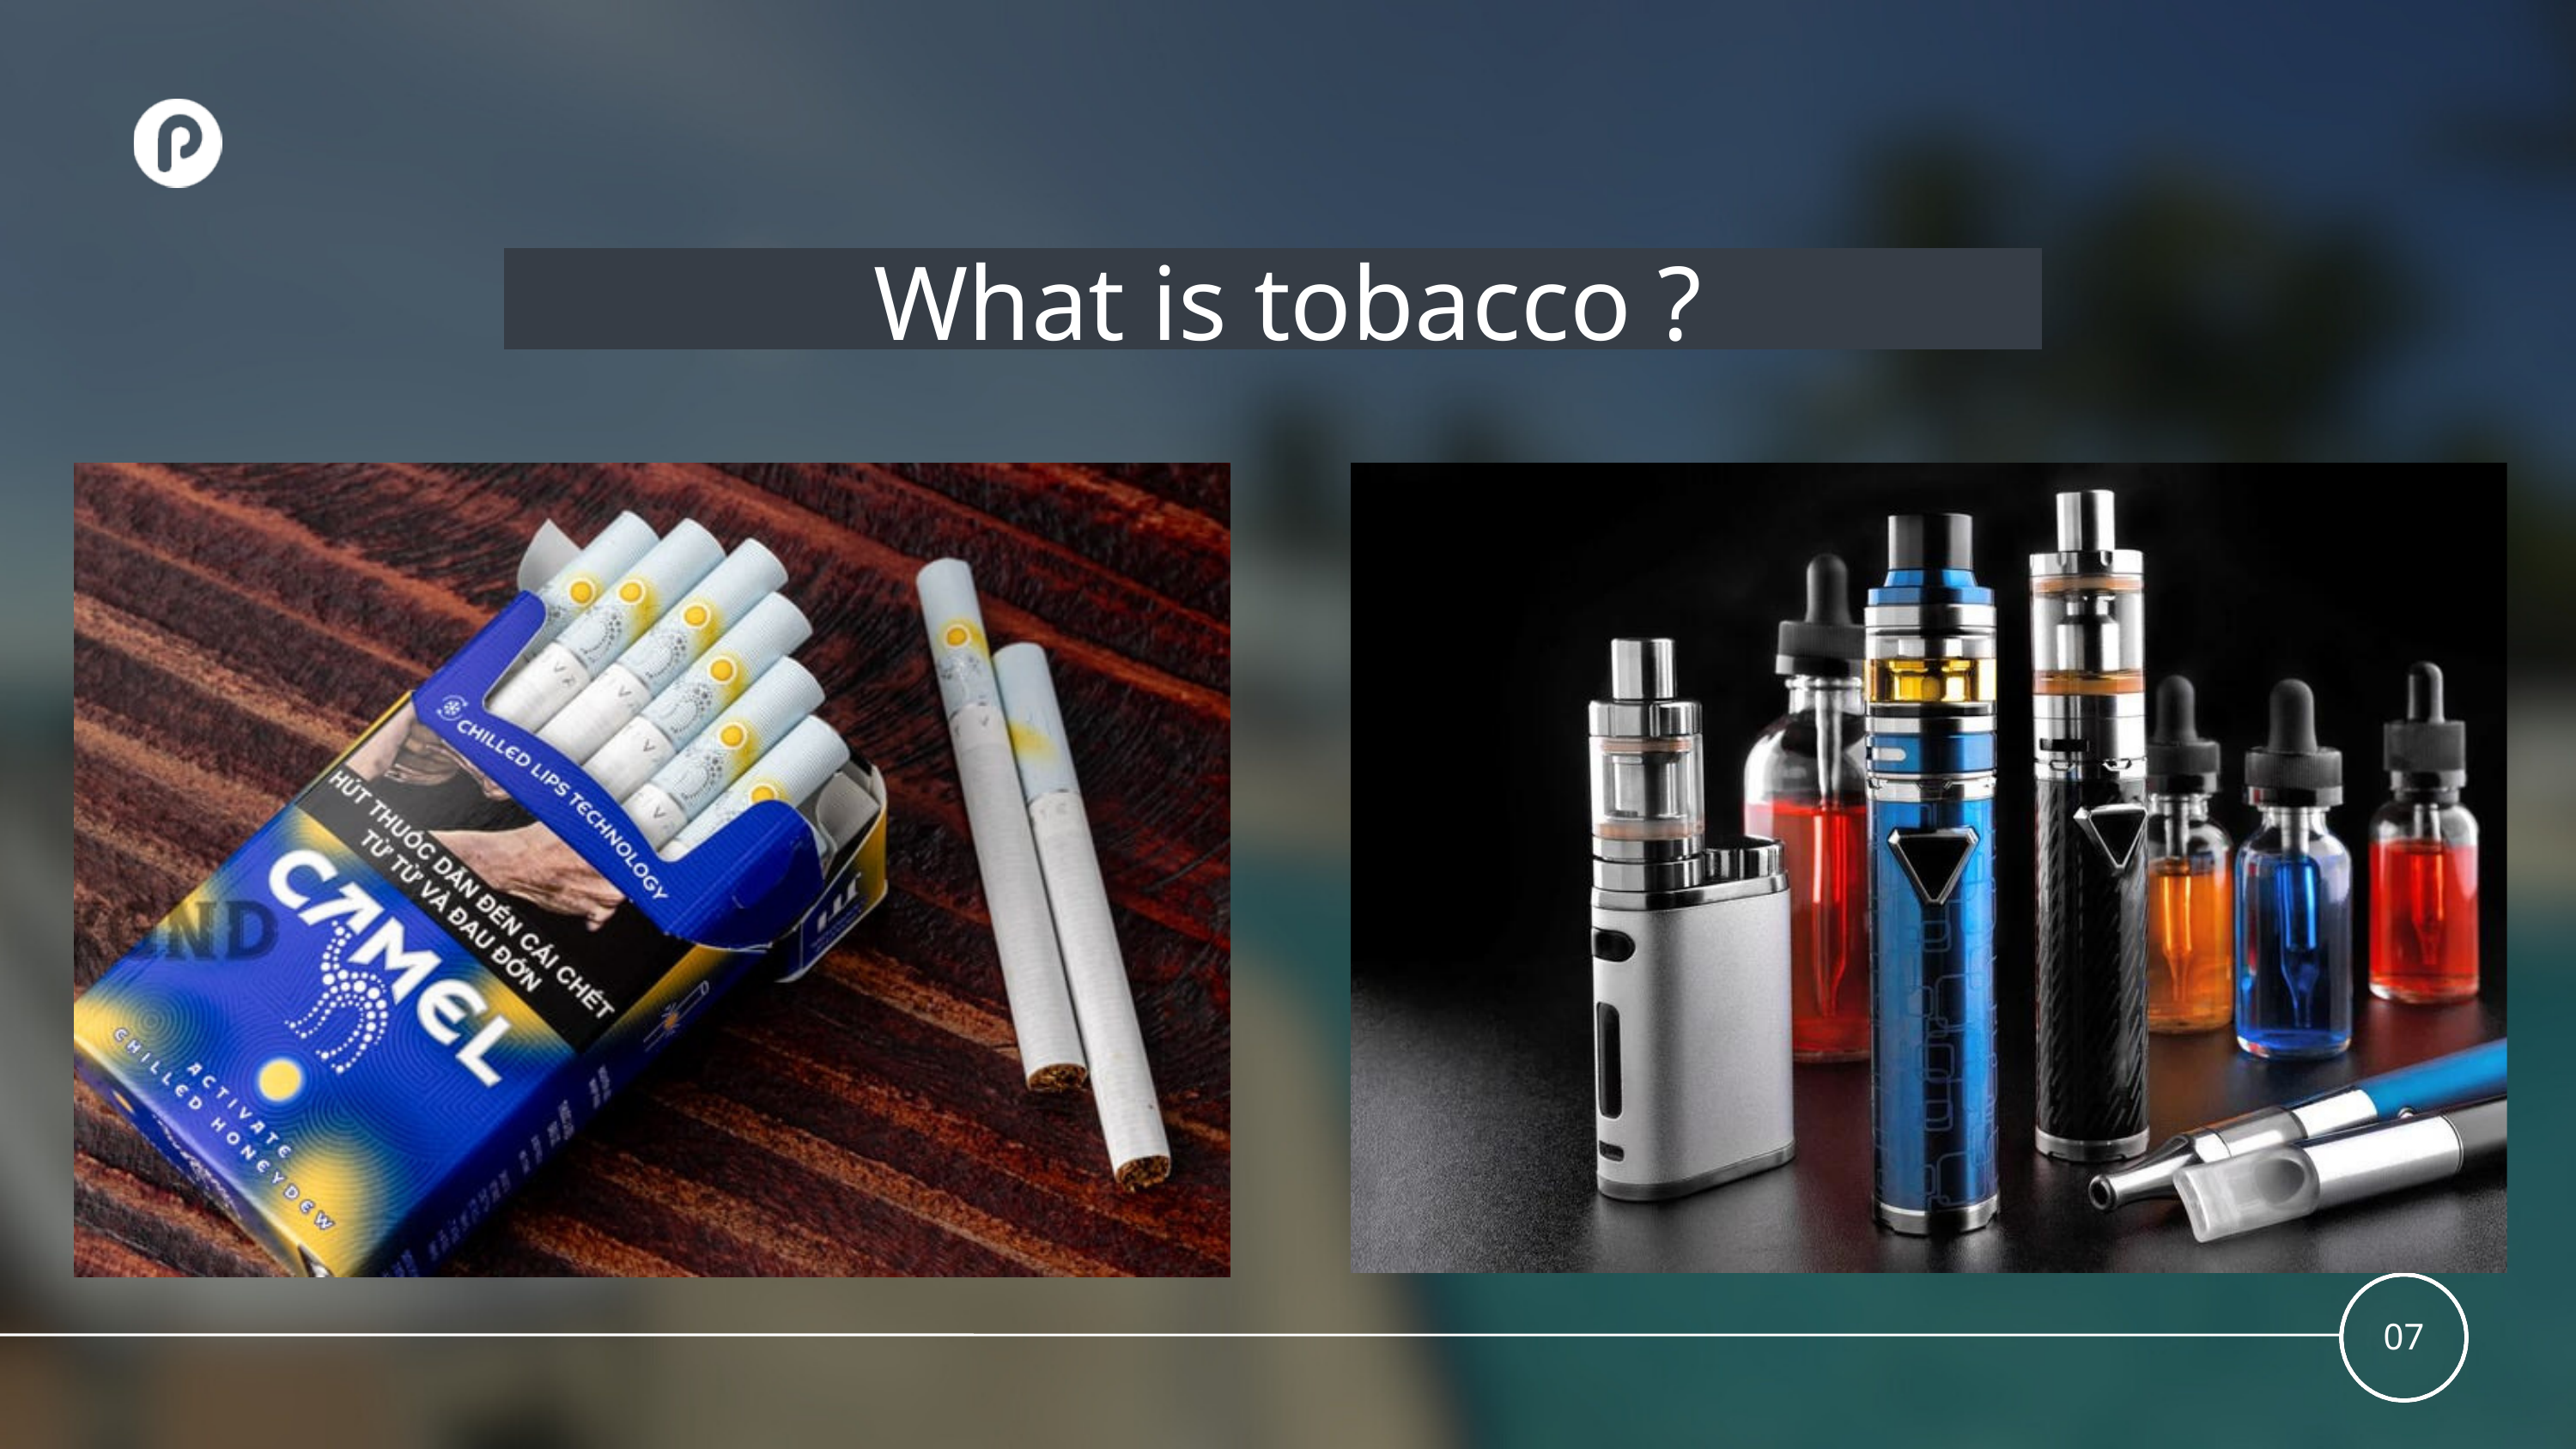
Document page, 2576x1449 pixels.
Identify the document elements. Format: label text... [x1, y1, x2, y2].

text_box [2339, 1273, 2469, 1403]
text_box [0, 0, 2576, 1449]
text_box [504, 247, 2042, 350]
text_box What is tobacco ? [241, 217, 2334, 361]
text_box [133, 99, 222, 188]
text_box [74, 463, 1230, 1277]
text_box [1351, 463, 2507, 1273]
text_box 07 [2357, 1307, 2451, 1357]
